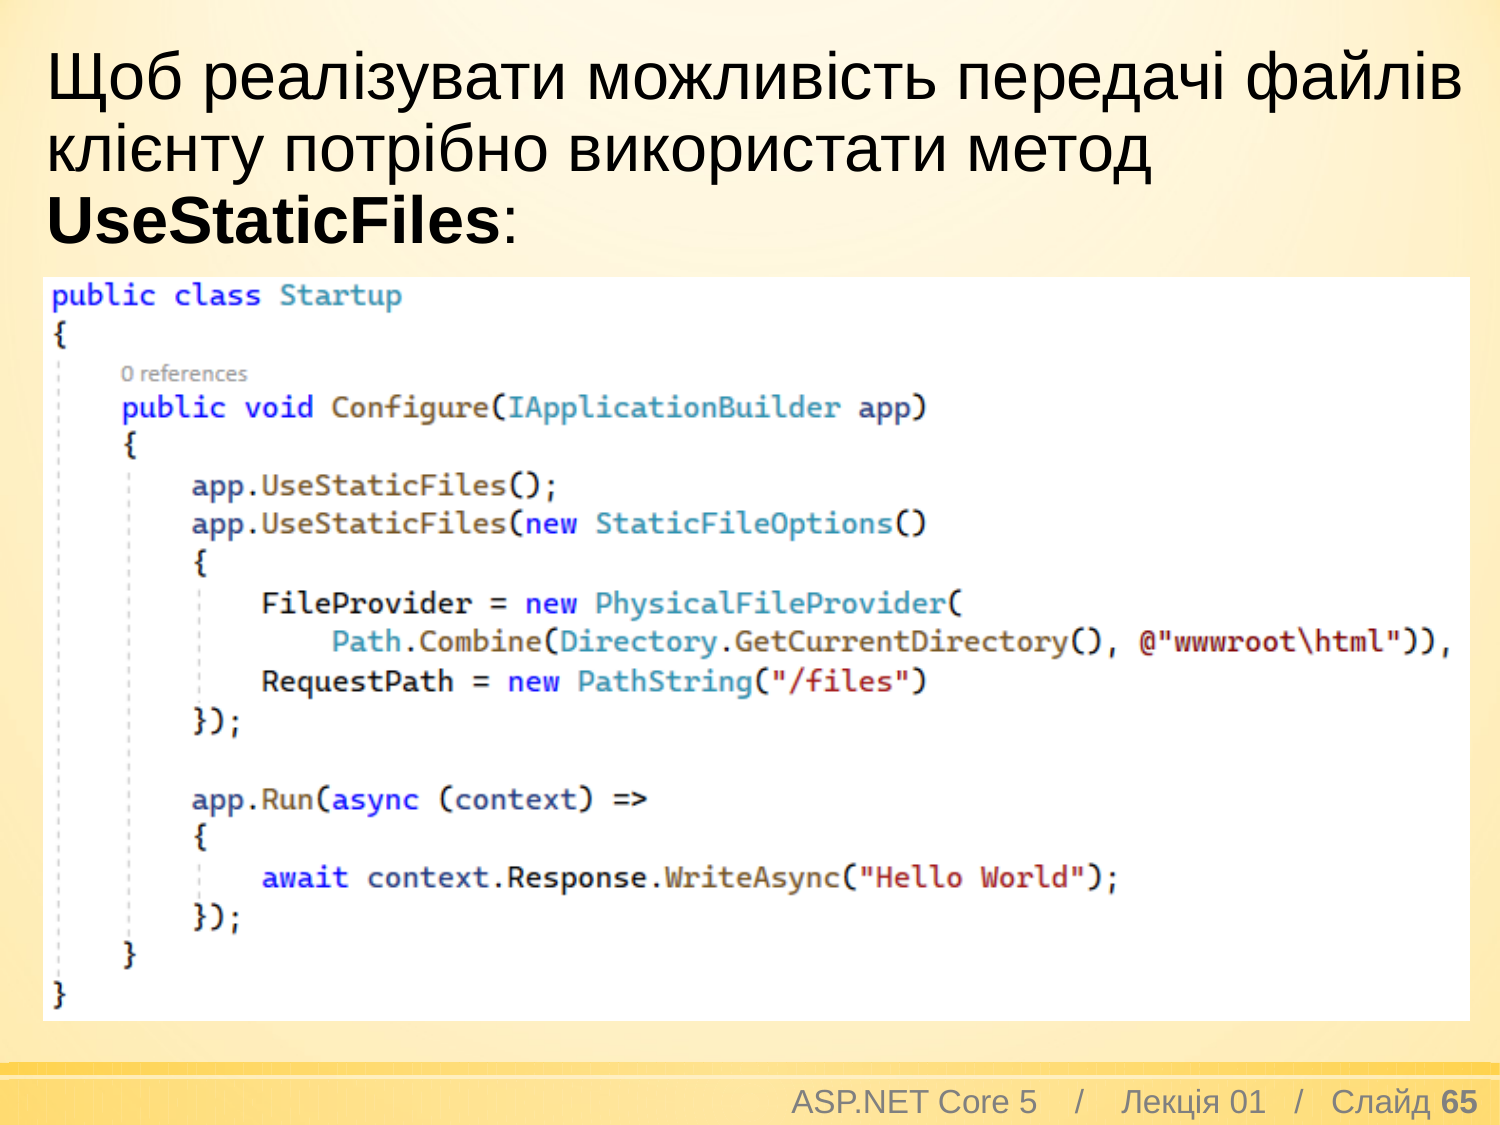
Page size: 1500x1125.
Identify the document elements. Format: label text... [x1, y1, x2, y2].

picture [0, 0, 1500, 1062]
footer ASP.NET Core 5 / Лекція 01 / Слайд 65 [612, 1080, 1493, 1120]
picture [0, 1075, 1500, 1079]
list Щоб реалізувати можливість передачі файлів клієнту потрібно використати метод UseStaticFiles: [23, 34, 1493, 131]
